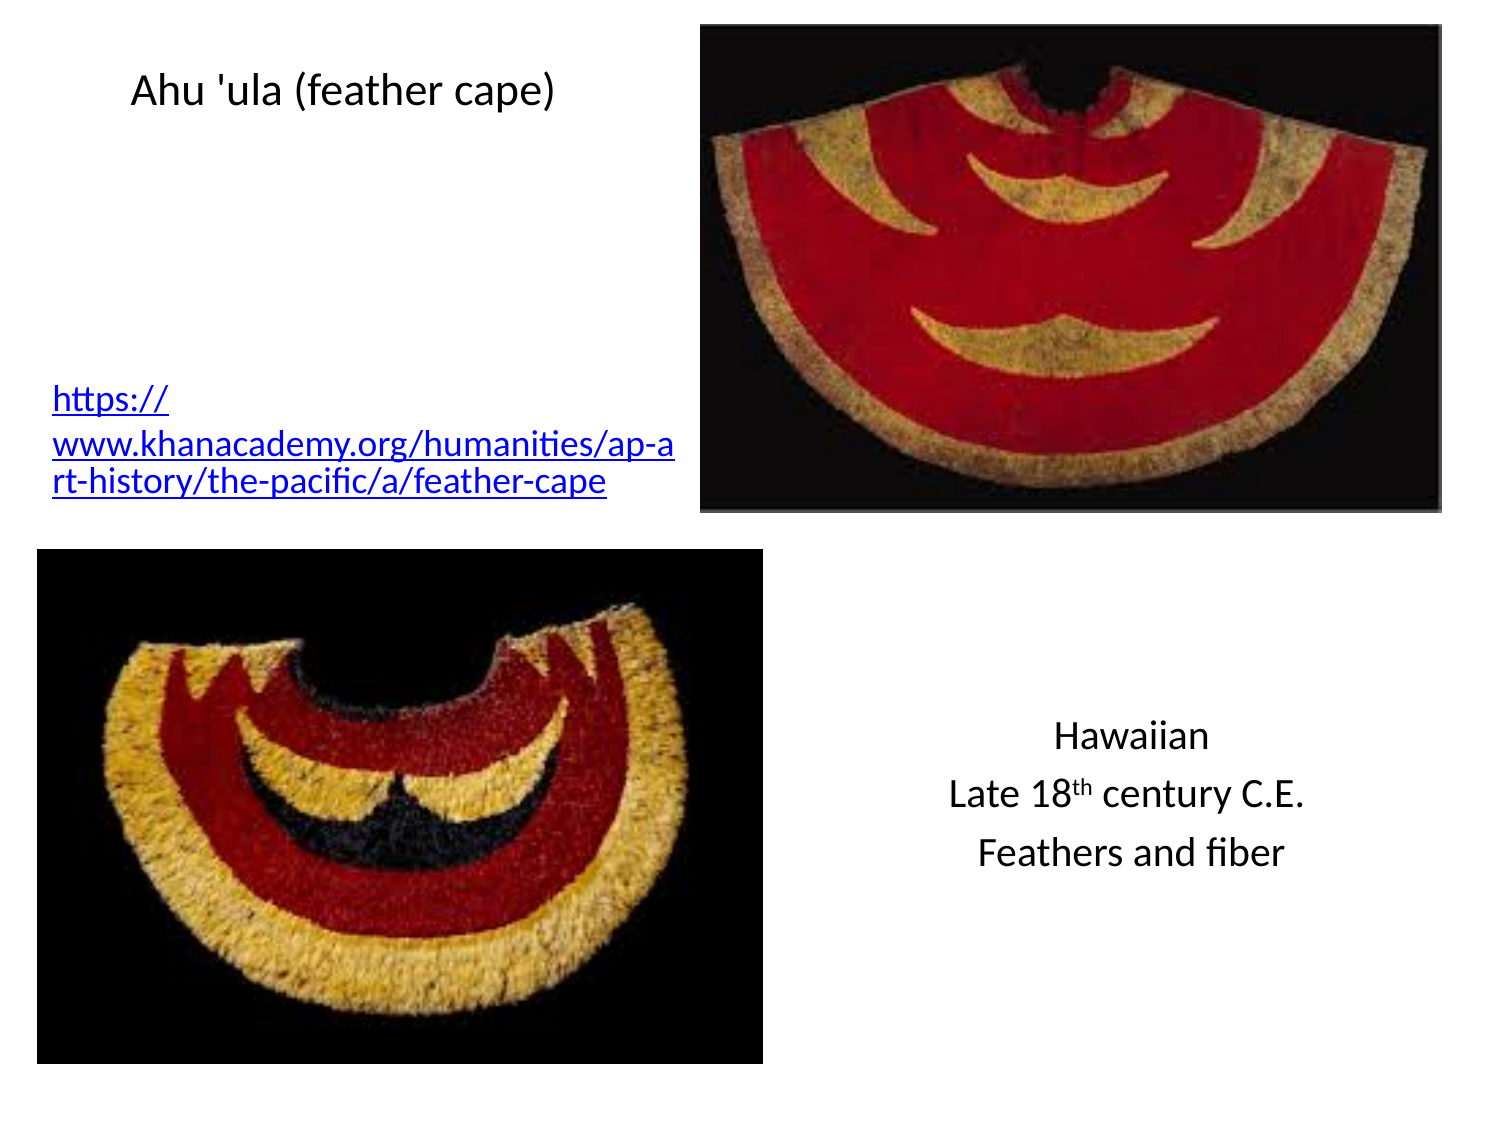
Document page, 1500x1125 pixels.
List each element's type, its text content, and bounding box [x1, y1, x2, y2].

title Ahu 'ula (feather cape) [99, 28, 588, 146]
text_box https://www.khanacademy.org/humanities/ap-art-history/the-pacific/a/feather-cape [37, 366, 692, 517]
picture [699, 24, 1443, 513]
picture [37, 549, 763, 1064]
list Hawaiian Late 18th century C.E. Feathers and fiber [821, 699, 1442, 1013]
